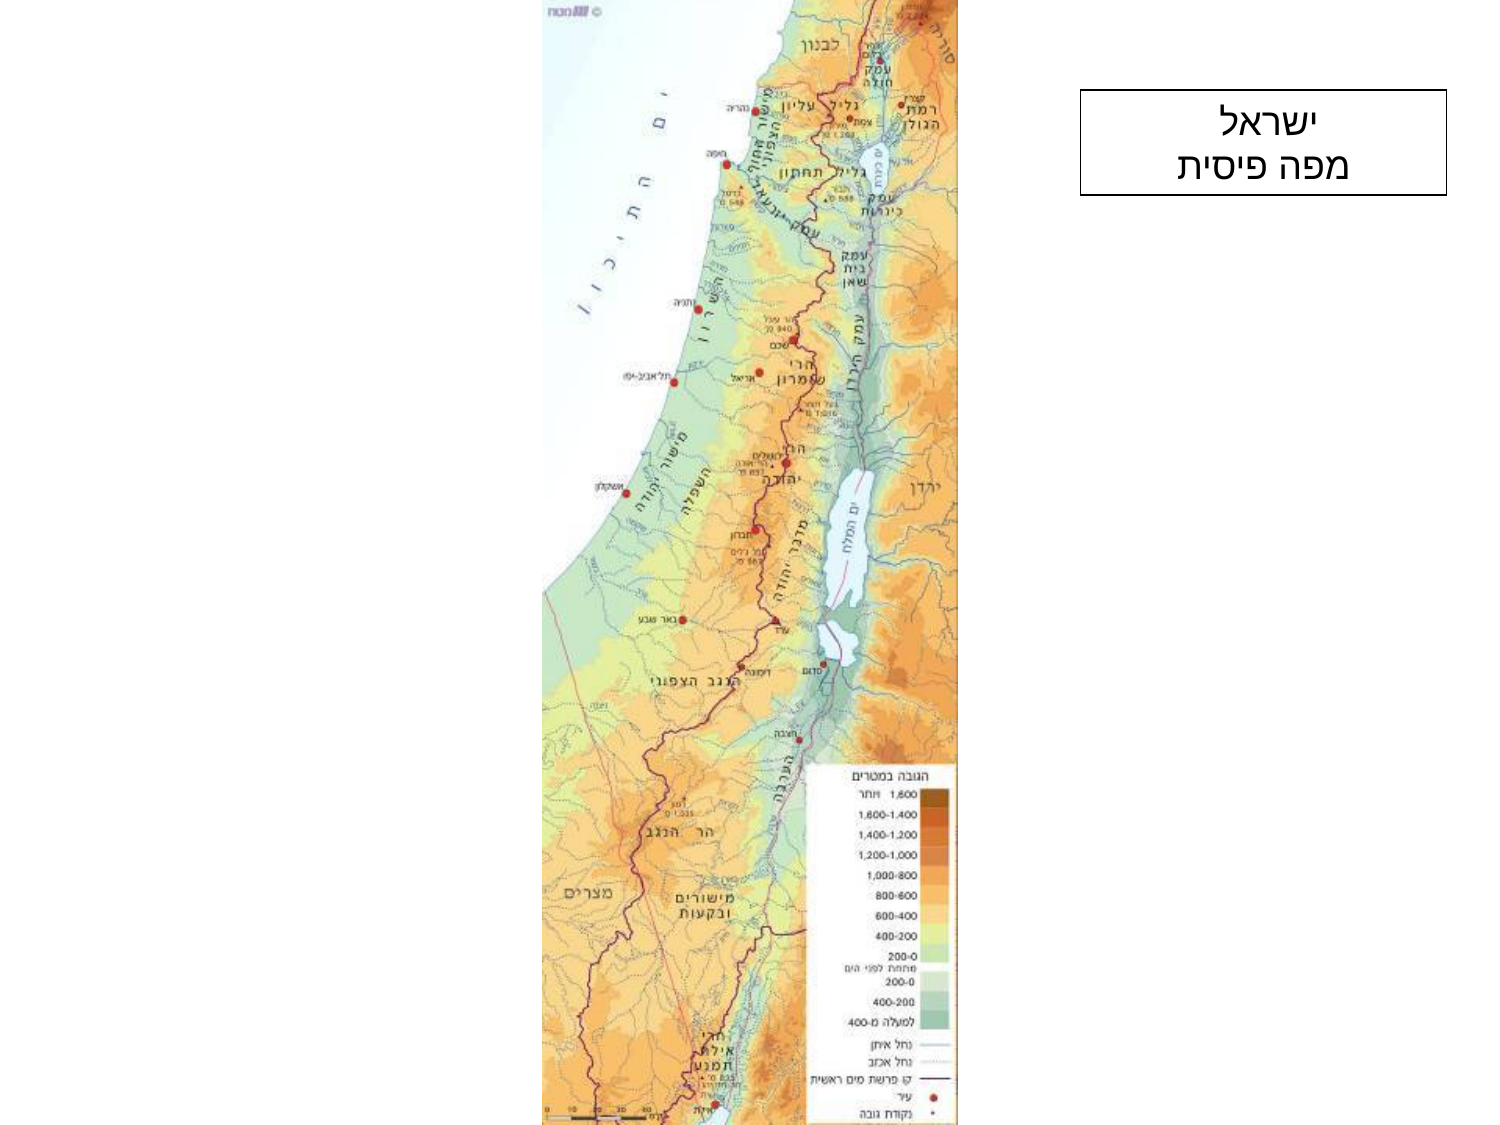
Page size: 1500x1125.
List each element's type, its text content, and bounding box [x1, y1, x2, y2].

picture [541, 0, 958, 1125]
text_box ישראל מפה פיסית [1080, 90, 1447, 195]
